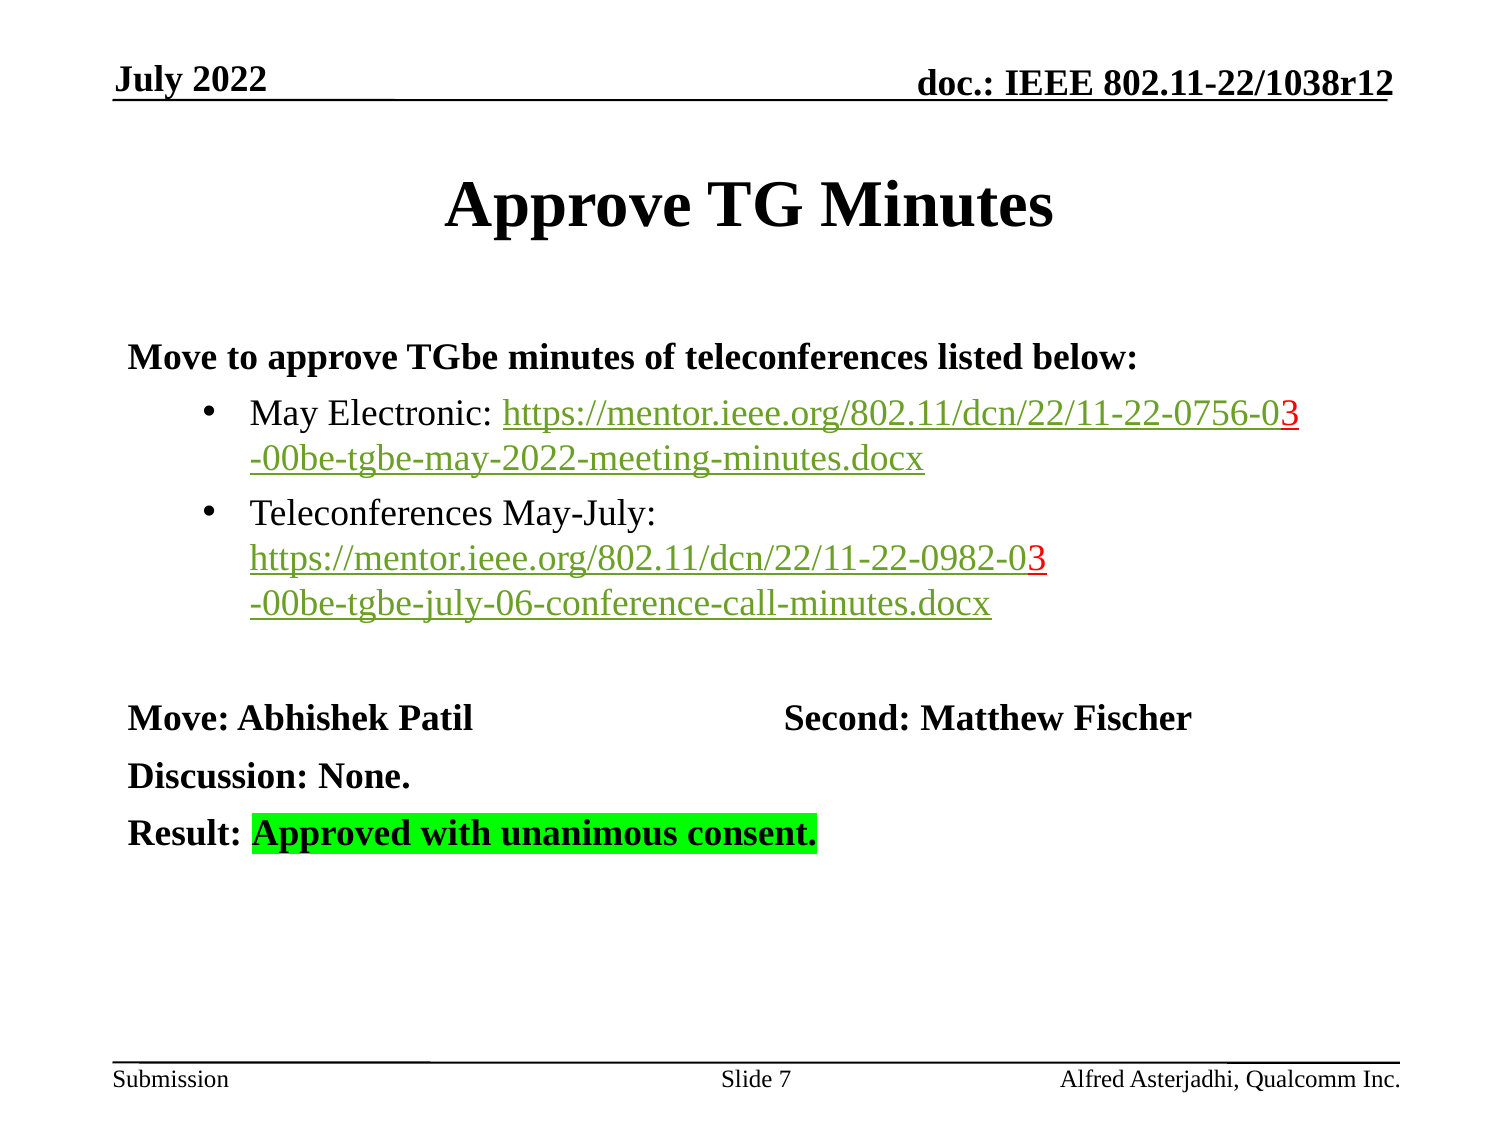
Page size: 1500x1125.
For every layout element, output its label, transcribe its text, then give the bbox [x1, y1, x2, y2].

title Approve TG Minutes [112, 112, 1388, 288]
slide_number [114, 54, 423, 100]
list Move to approve TGbe minutes of teleconferences listed below: May Electronic: https://mentor.ieee.org/802.11/dcn/22/11-22-0756-03-00be-tgbe-may-2022-meeting-minutes.docx Teleconferences May-July: https://mentor.ieee.org/802.11/dcn/22/11-22-0982-03-00be-tgbe-july-06-conference-call-minutes.docx Move: Abhishek Patil Second: Matthew Fischer Discussion: None. Result: Approved with unanimous consent. [112, 324, 1388, 1000]
footer Alfred Asterjadhi, Qualcomm Inc. [878, 1061, 1402, 1093]
slide_number Slide 7 [712, 1061, 800, 1123]
